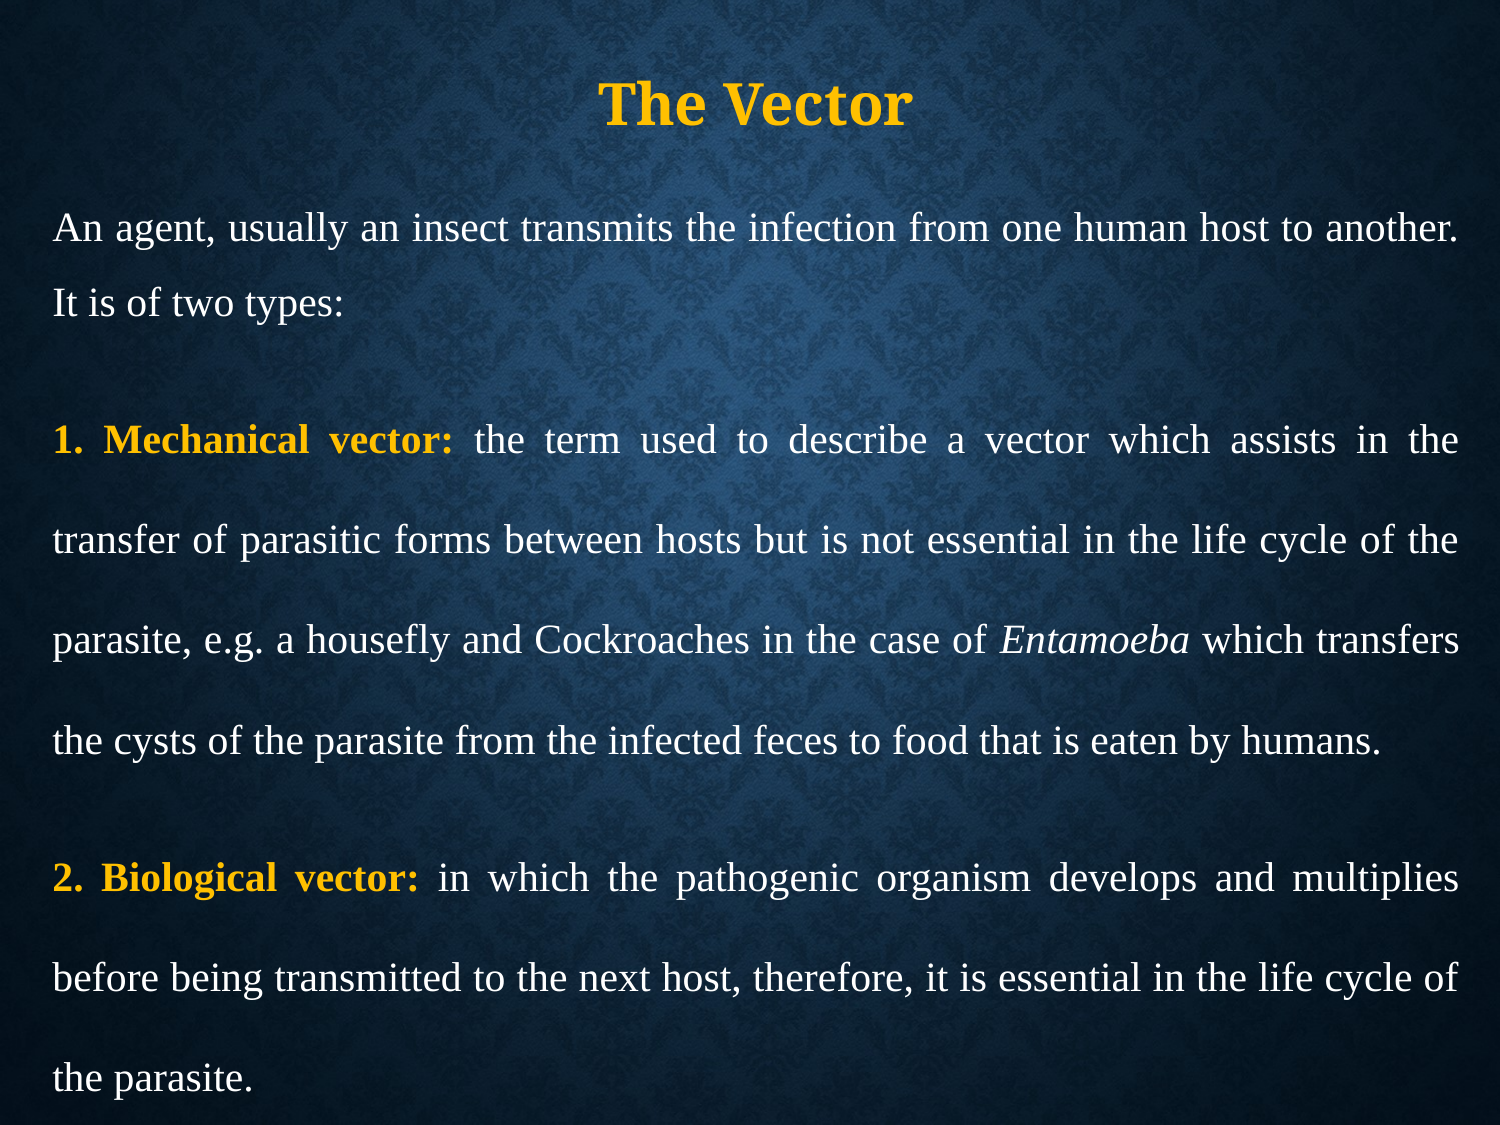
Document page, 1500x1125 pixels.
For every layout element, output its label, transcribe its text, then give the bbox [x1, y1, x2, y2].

picture [0, 0, 1500, 1125]
text_box The Vector An agent, usually an insect transmits the infection from one human host to another. It is of two types: 1. Mechanical vector: the term used to describe a vector which assists in the transfer of parasitic forms between hosts but is not essential in the life cycle of the parasite, e.g. a housefly and Cockroaches in the case of Entamoeba which transfers the cysts of the parasite from the infected feces to food that is eaten by humans. 2. Biological vector: in which the pathogenic organism develops and multiplies before being transmitted to the next host, therefore, it is essential in the life cycle of the parasite. [37, 24, 1475, 1108]
